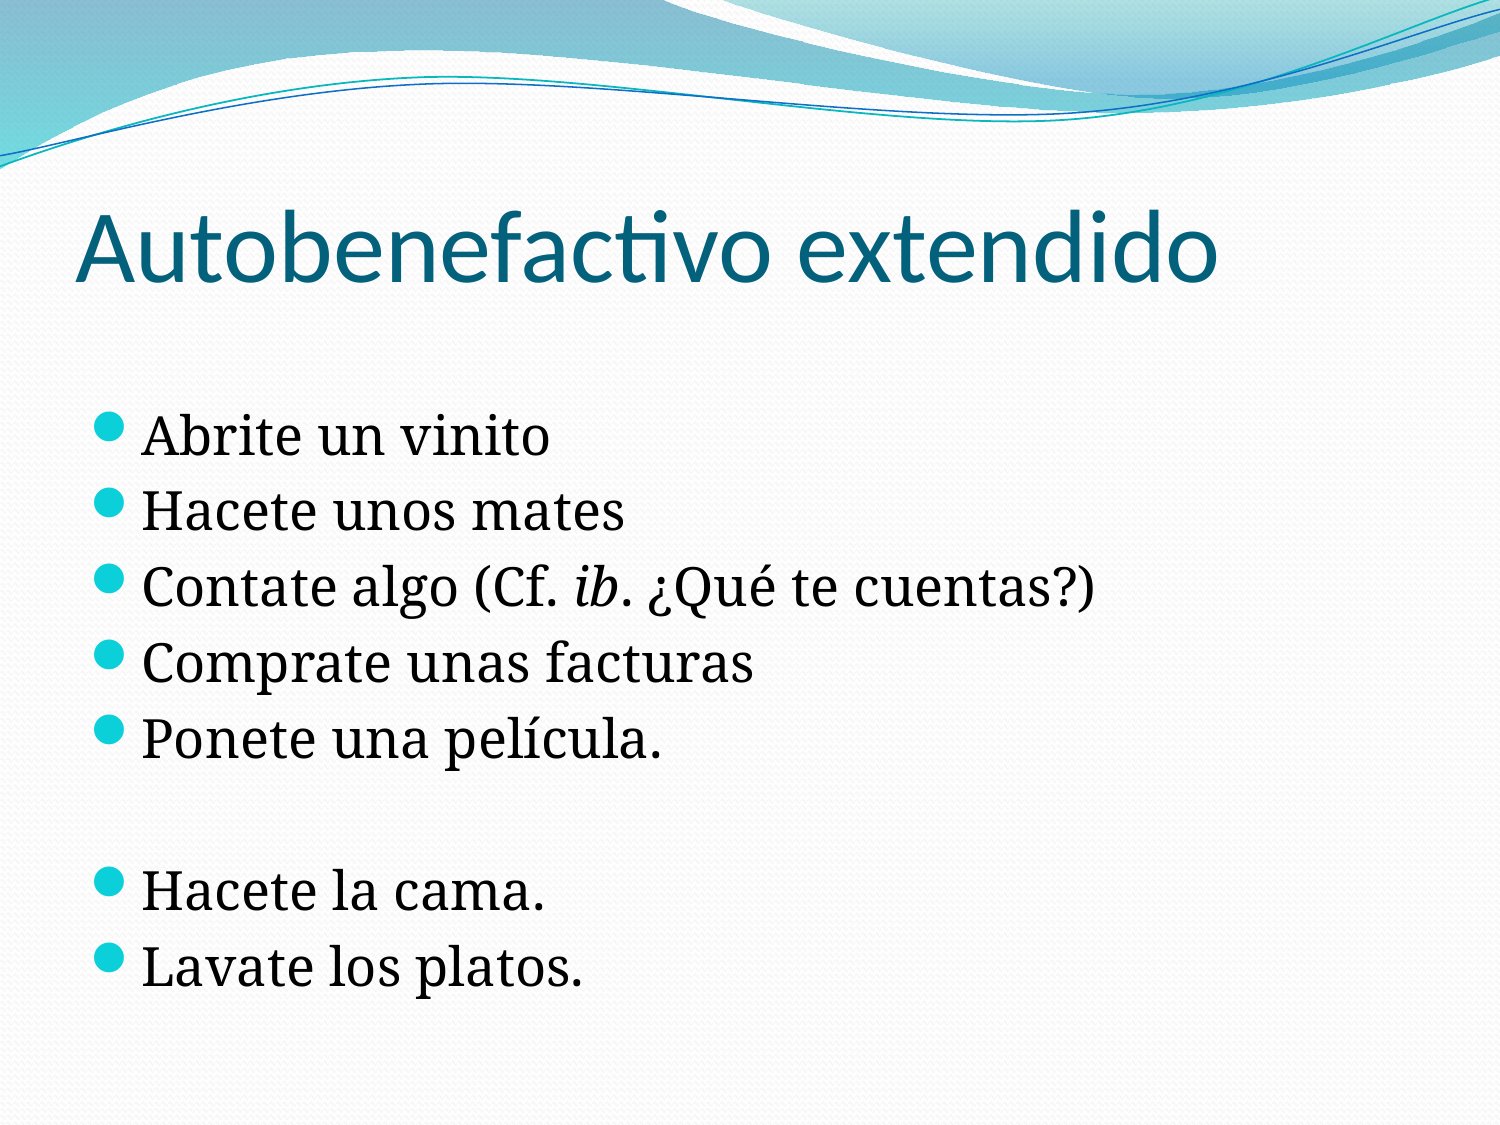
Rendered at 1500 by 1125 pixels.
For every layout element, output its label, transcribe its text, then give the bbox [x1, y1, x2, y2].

list Abrite un vinito Hacete unos mates Contate algo (Cf. ib. ¿Qué te cuentas?) Comprate unas facturas Ponete una película. Hacete la cama. Lavate los platos. [75, 317, 1425, 1038]
title Autobenefactivo extendido [75, 115, 1425, 303]
